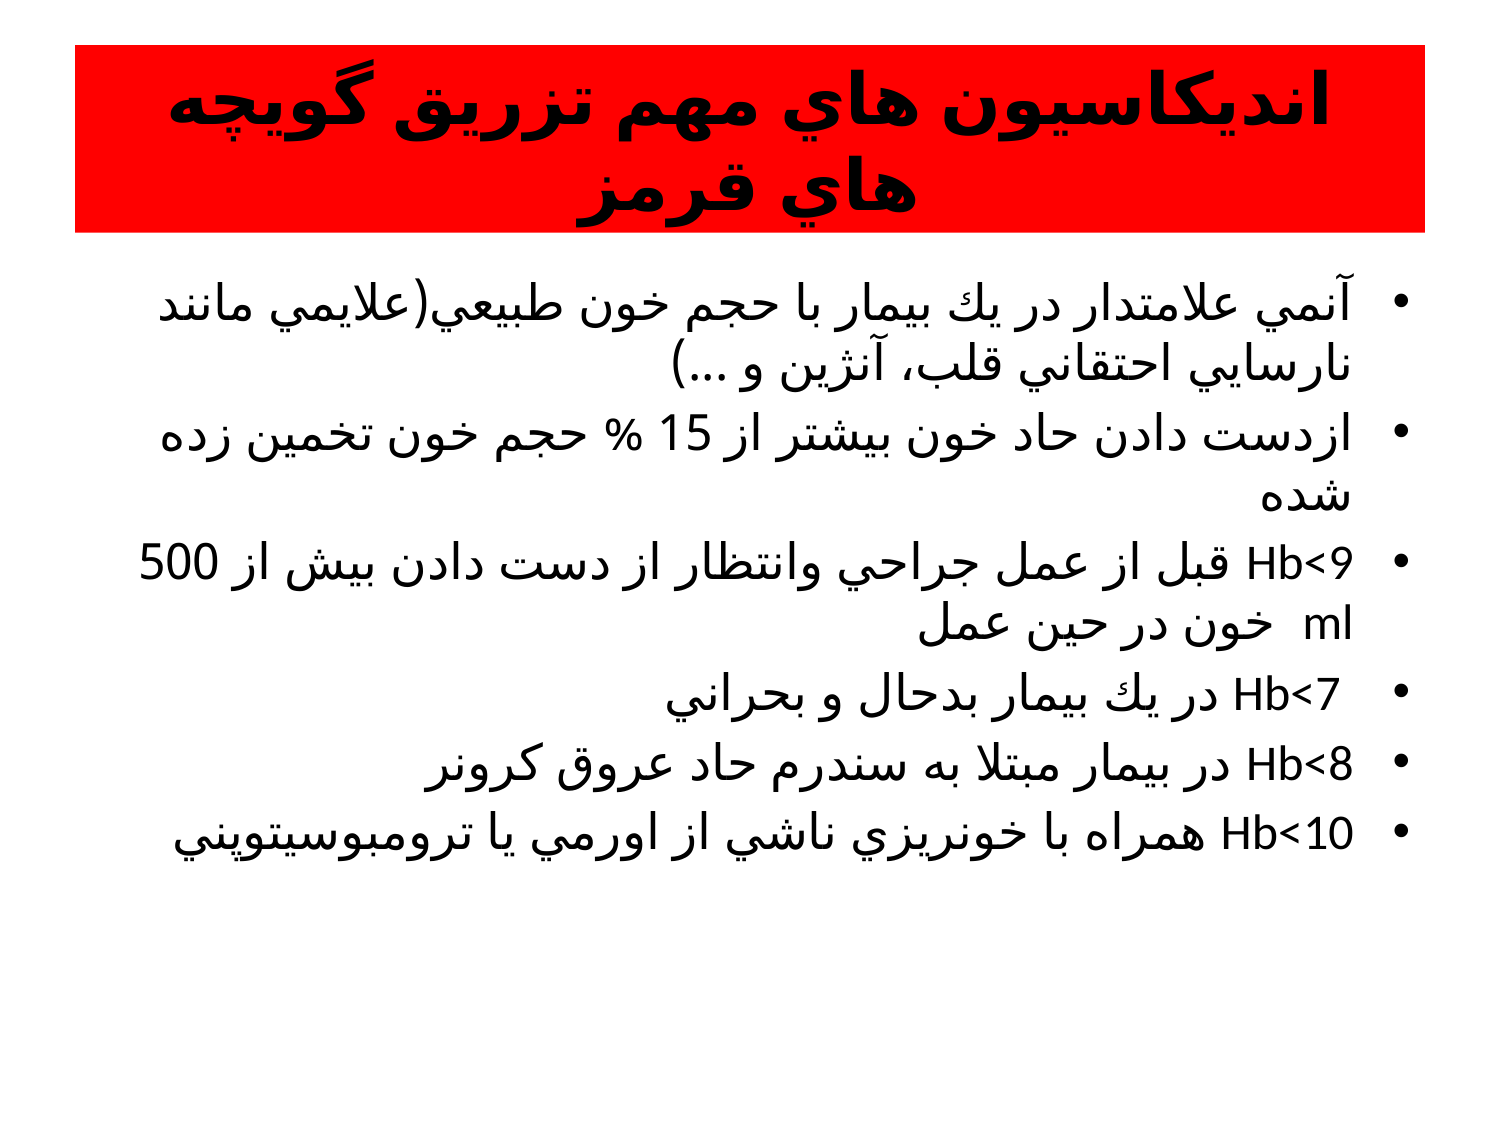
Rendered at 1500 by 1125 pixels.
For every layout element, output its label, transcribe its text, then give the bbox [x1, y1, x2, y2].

list آنمي علامتدار در يك بيمار با حجم خون طبيعي(علايمي مانند نارسايي احتقاني قلب، آنژين و ...) ازدست دادن حاد خون بيشتر از 15 % حجم خون تخمين زده شده Hb<9 قبل از عمل جراحي وانتظار از دست دادن بيش از 500 ml خون در حین عمل Hb<7 در يك بيمار بدحال و بحراني Hb<8 در بيمار مبتلا به سندرم حاد عروق كرونر Hb<10 همراه با خونريزي ناشي از اورمي يا ترومبوسيتوپني [75, 262, 1425, 1005]
title انديكاسيون هاي مهم تزريق گويچه هاي قرمز [75, 45, 1425, 233]
